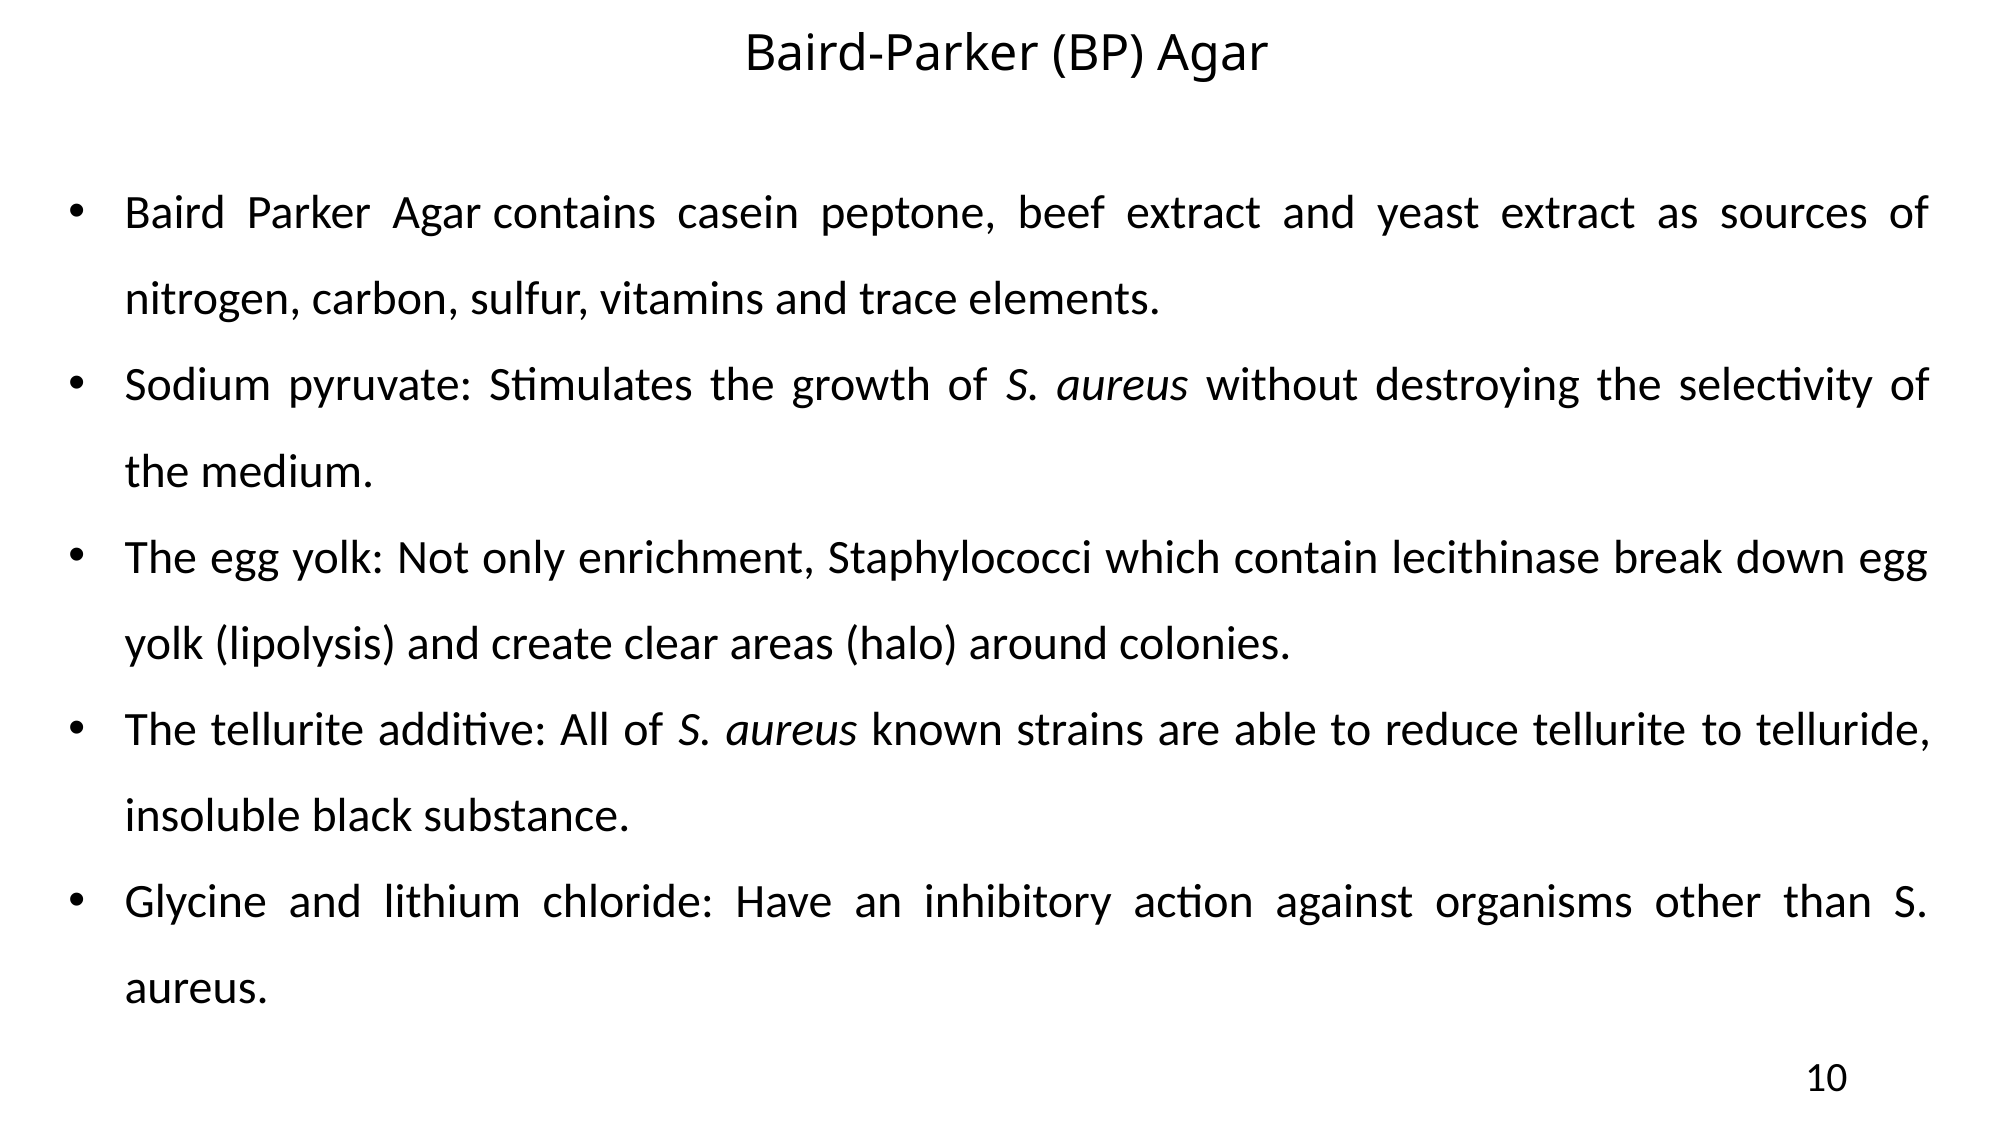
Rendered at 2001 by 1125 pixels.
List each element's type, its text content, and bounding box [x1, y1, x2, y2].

title Baird-Parker (BP) Agar [441, 0, 1573, 124]
slide_number 10 [1412, 1042, 1863, 1103]
text_box Baird Parker Agar contains casein peptone, beef extract and yeast extract as sources of nitrogen, carbon, sulfur, vitamins and trace elements. Sodium pyruvate: Stimulates the growth of S. aureus without destroying the selectivity of the medium. The egg yolk: Not only enrichment, Staphylococci which contain lecithinase break down egg yolk (lipolysis) and create clear areas (halo) around colonies. The tellurite additive: All of S. aureus known strains are able to reduce tellurite to telluride, insoluble black substance. Glycine and lithium chloride: Have an inhibitory action against organisms other than S. aureus. [53, 144, 1947, 1021]
